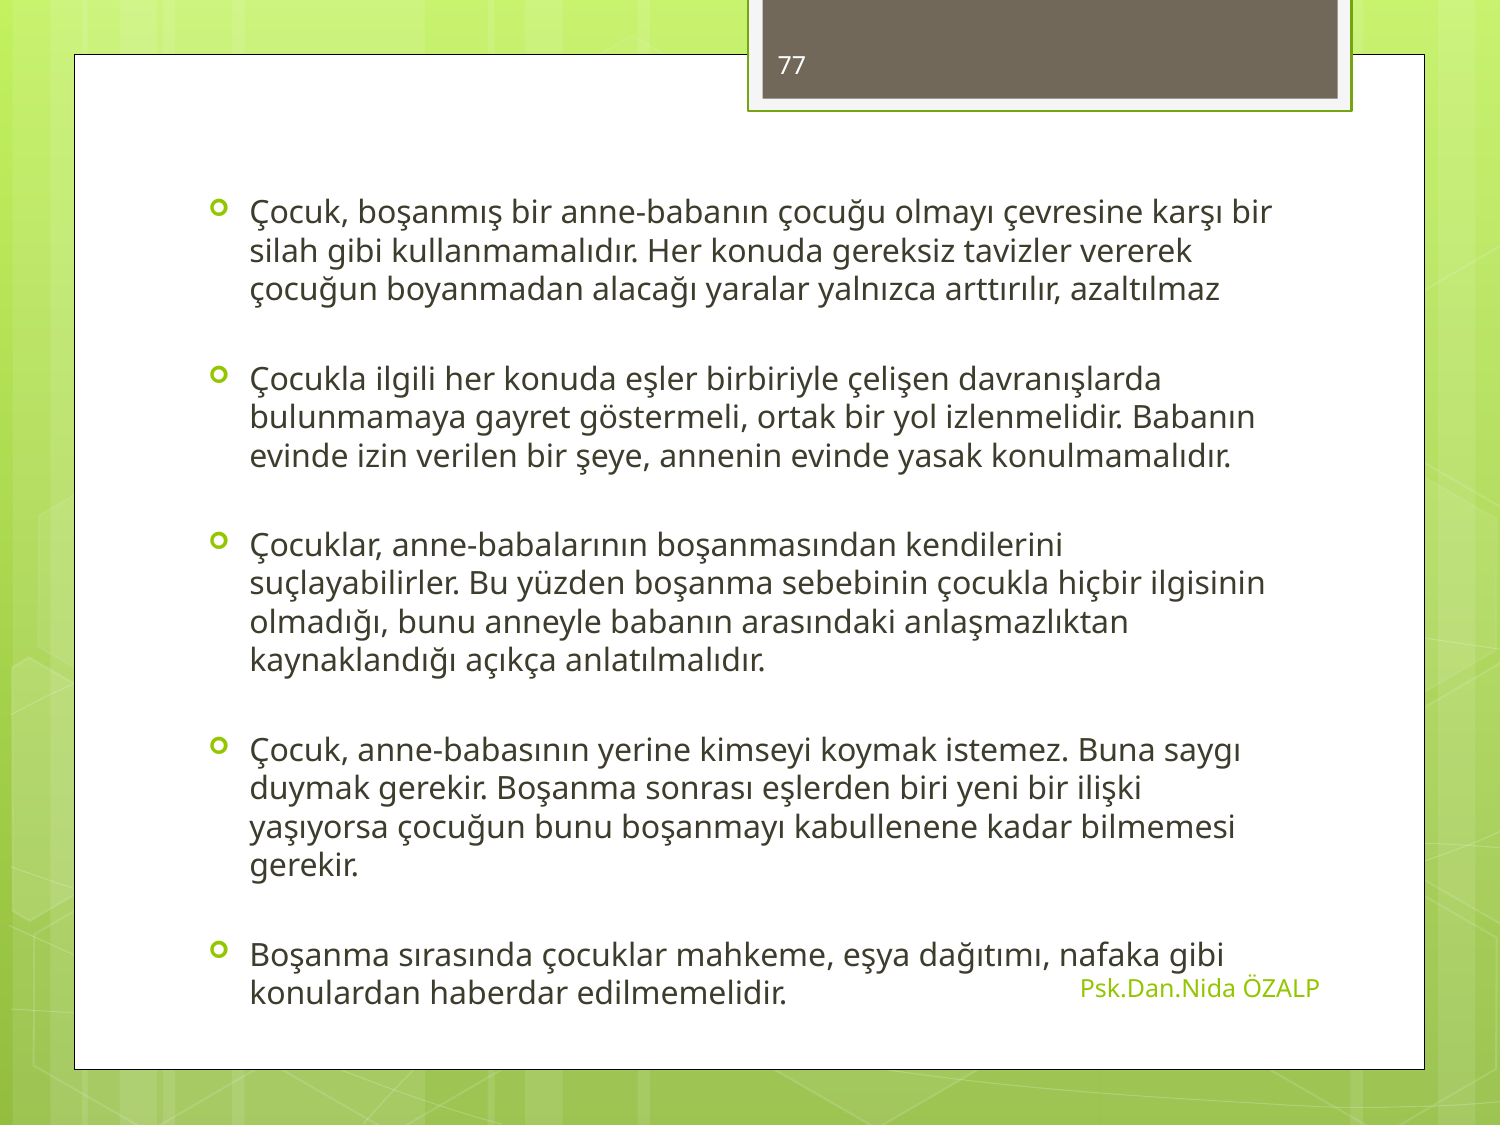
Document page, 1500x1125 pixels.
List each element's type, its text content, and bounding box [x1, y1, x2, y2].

footer Psk.Dan.Nida ÖZALP [761, 960, 1336, 1020]
slide_number 77 [762, 36, 982, 97]
list Çocuk, boşanmış bir anne-babanın çocuğu olmayı çevresine karşı bir silah gibi kullanmamalıdır. Her konuda gereksiz tavizler vererek çocuğun boyanmadan alacağı yaralar yalnızca arttırılır, azaltılmaz Çocukla ilgili her konuda eşler birbiriyle çelişen davranışlarda bulunmamaya gayret göstermeli, ortak bir yol izlenmelidir. Babanın evinde izin verilen bir şeye, annenin evinde yasak konulmamalıdır. Çocuklar, anne-babalarının boşanmasından kendilerini suçlayabilirler. Bu yüzden boşanma sebebinin çocukla hiçbir ilgisinin olmadığı, bunu anneyle babanın arasındaki anlaşmazlıktan kaynaklandığı açıkça anlatılmalıdır. Çocuk, anne-babasının yerine kimseyi koymak istemez. Buna saygı duymak gerekir. Boşanma sonrası eşlerden biri yeni bir ilişki yaşıyorsa çocuğun bunu boşanmayı kabullenene kadar bilmemesi gerekir. Boşanma sırasında çocuklar mahkeme, eşya dağıtımı, nafaka gibi konulardan haberdar edilmemelidir. [183, 184, 1295, 1024]
